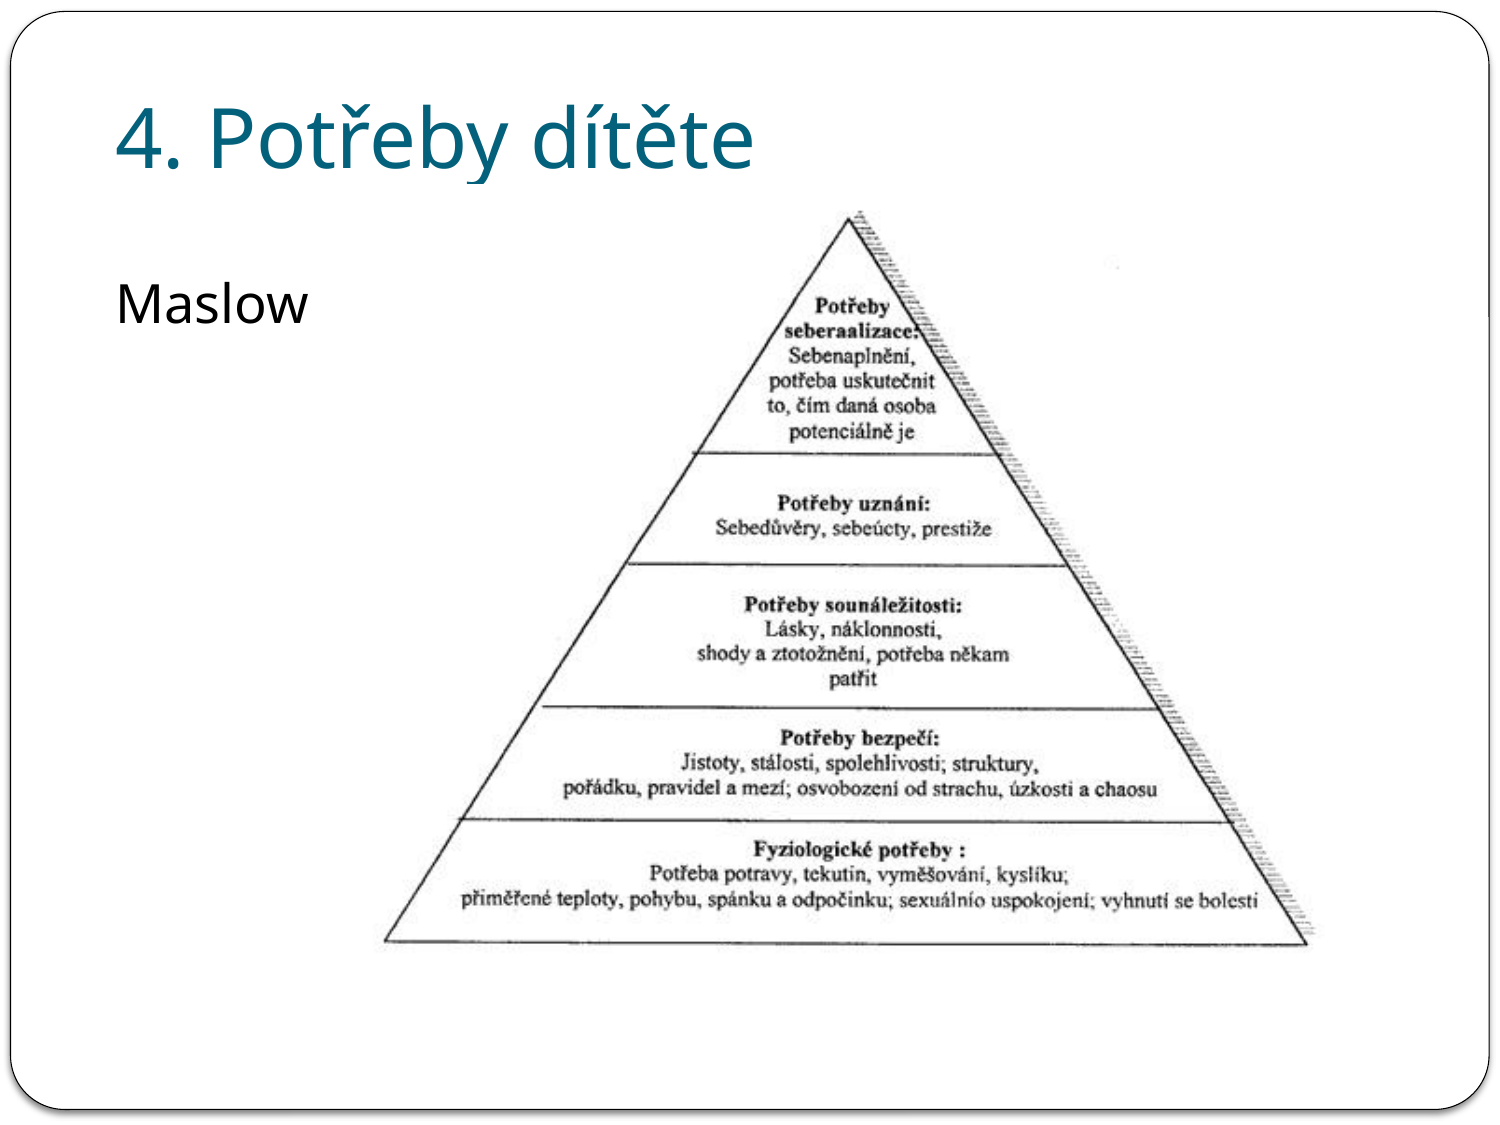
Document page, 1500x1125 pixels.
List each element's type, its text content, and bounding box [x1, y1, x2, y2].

list Maslow [100, 262, 1438, 1000]
title 4. Potřeby dítěte [100, 37, 1438, 200]
picture [336, 184, 1360, 984]
